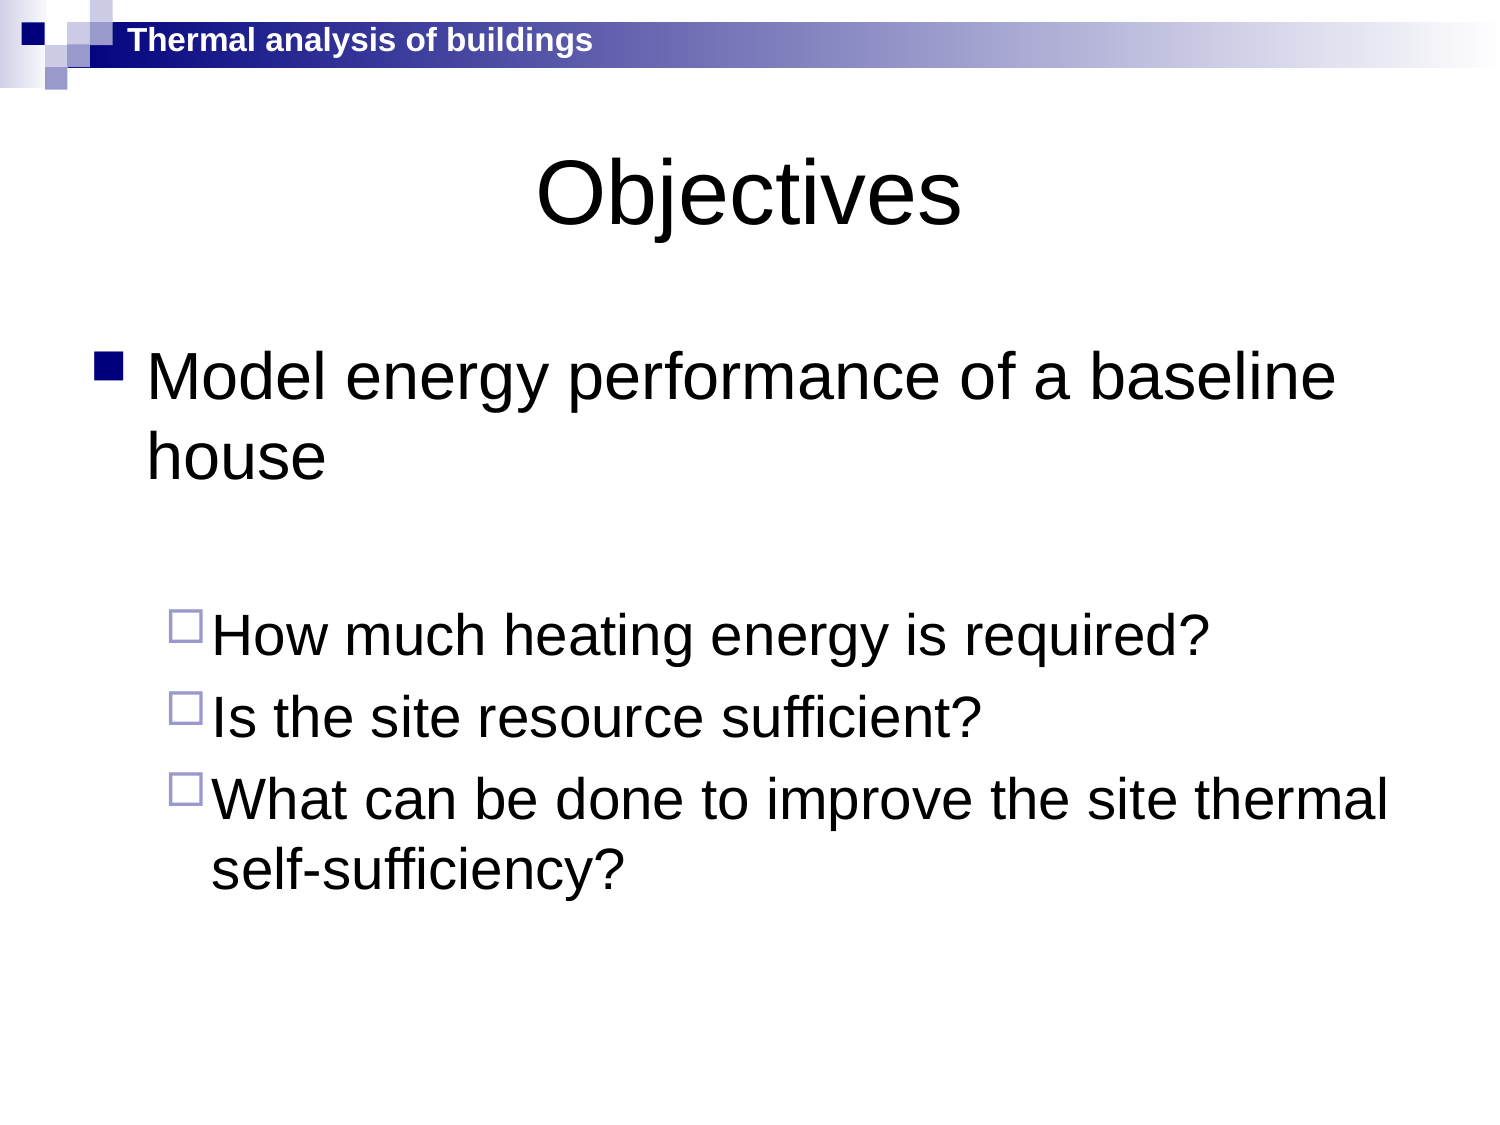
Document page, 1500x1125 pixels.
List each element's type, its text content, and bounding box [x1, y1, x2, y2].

title Objectives [74, 74, 1426, 301]
text_box Thermal analysis of buildings [112, 11, 1306, 66]
list Model energy performance of a baseline house How much heating energy is required? Is the site resource sufficient? What can be done to improve the site thermal self-sufficiency? [74, 324, 1426, 963]
